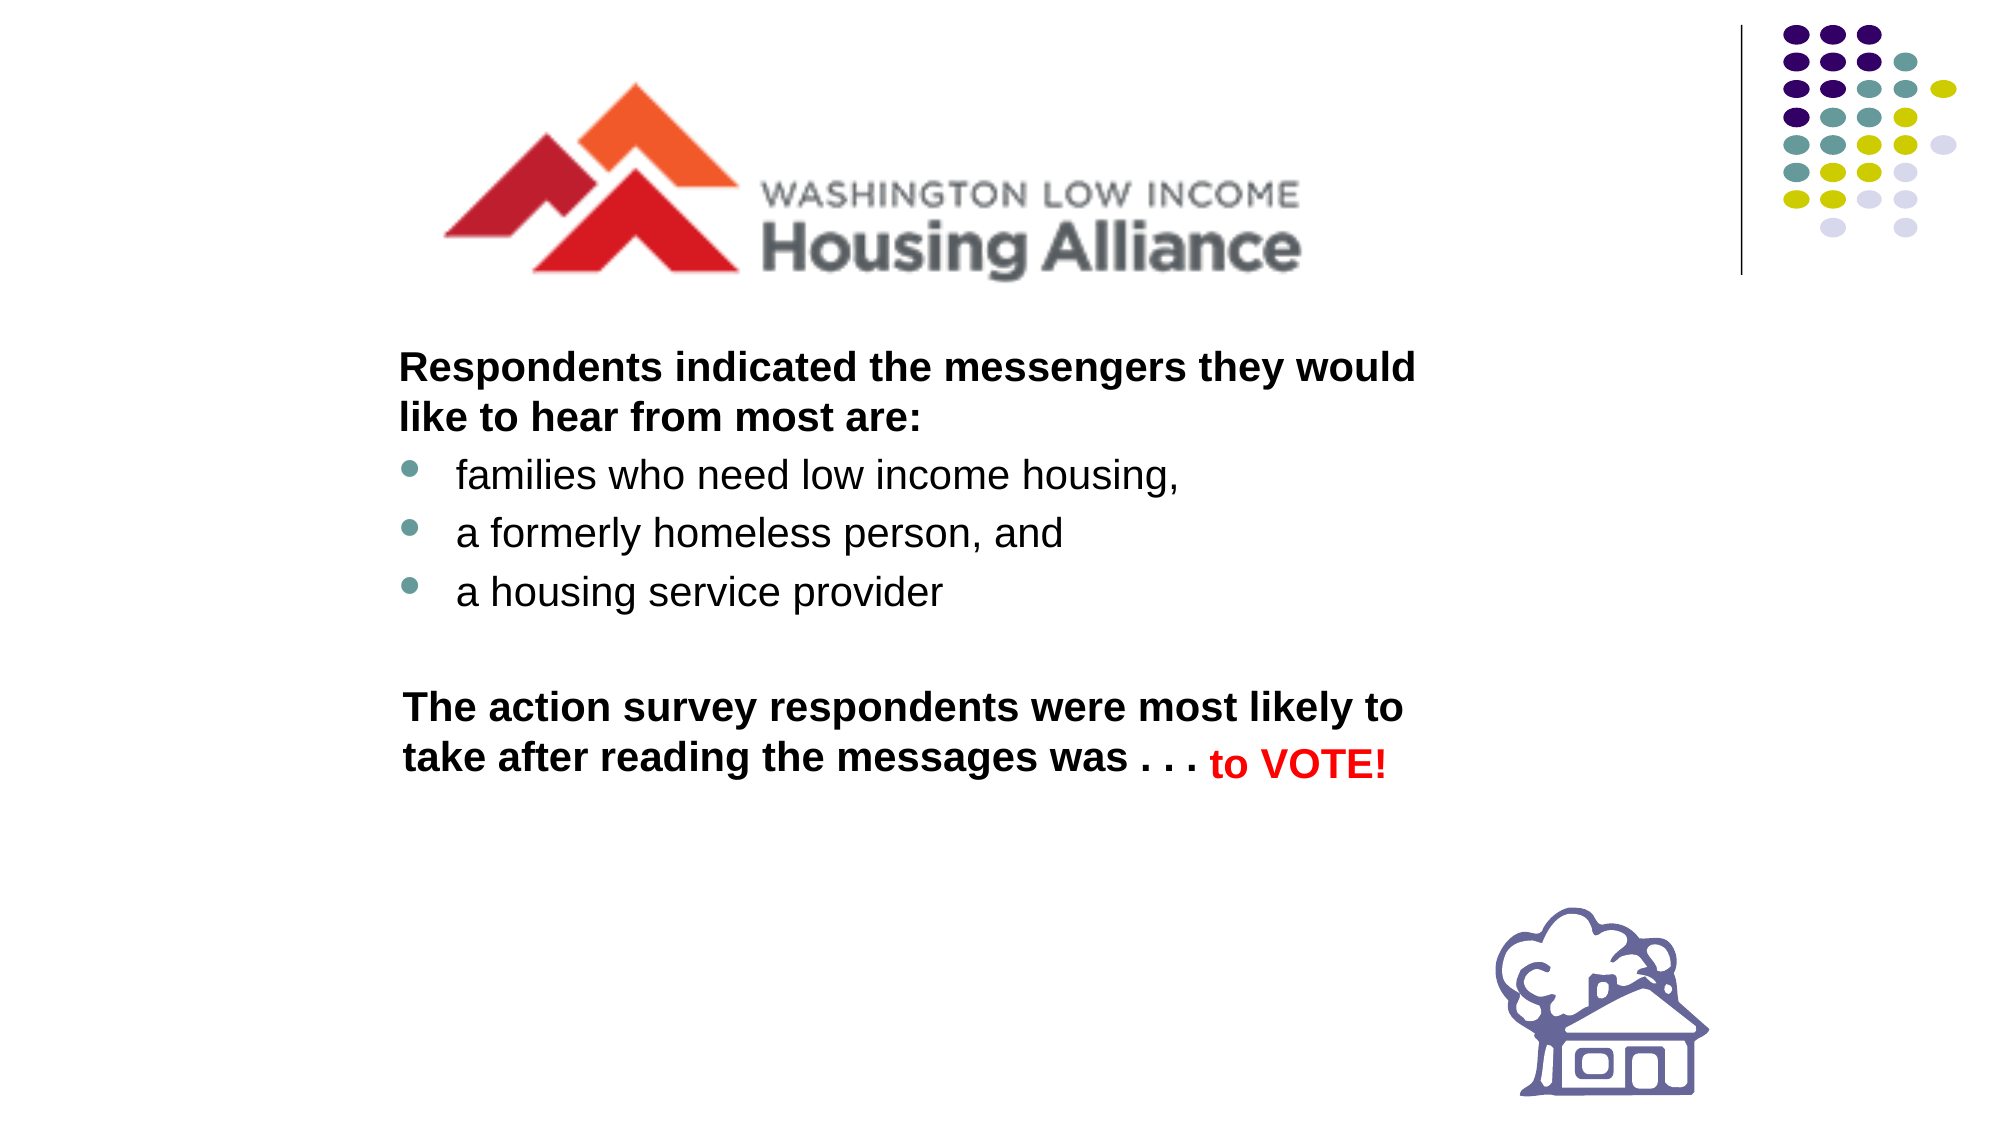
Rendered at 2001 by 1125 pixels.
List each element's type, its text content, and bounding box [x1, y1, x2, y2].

text_box The action survey respondents were most likely to take after reading the messages was . . . [331, 672, 1500, 821]
text_box to VOTE! [1138, 729, 1412, 878]
picture [435, 58, 1334, 299]
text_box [1495, 907, 1711, 1098]
list Respondents indicated the messengers they would like to hear from most are: families who need low income housing, a formerly homeless person, and a housing service provider [327, 332, 1496, 666]
